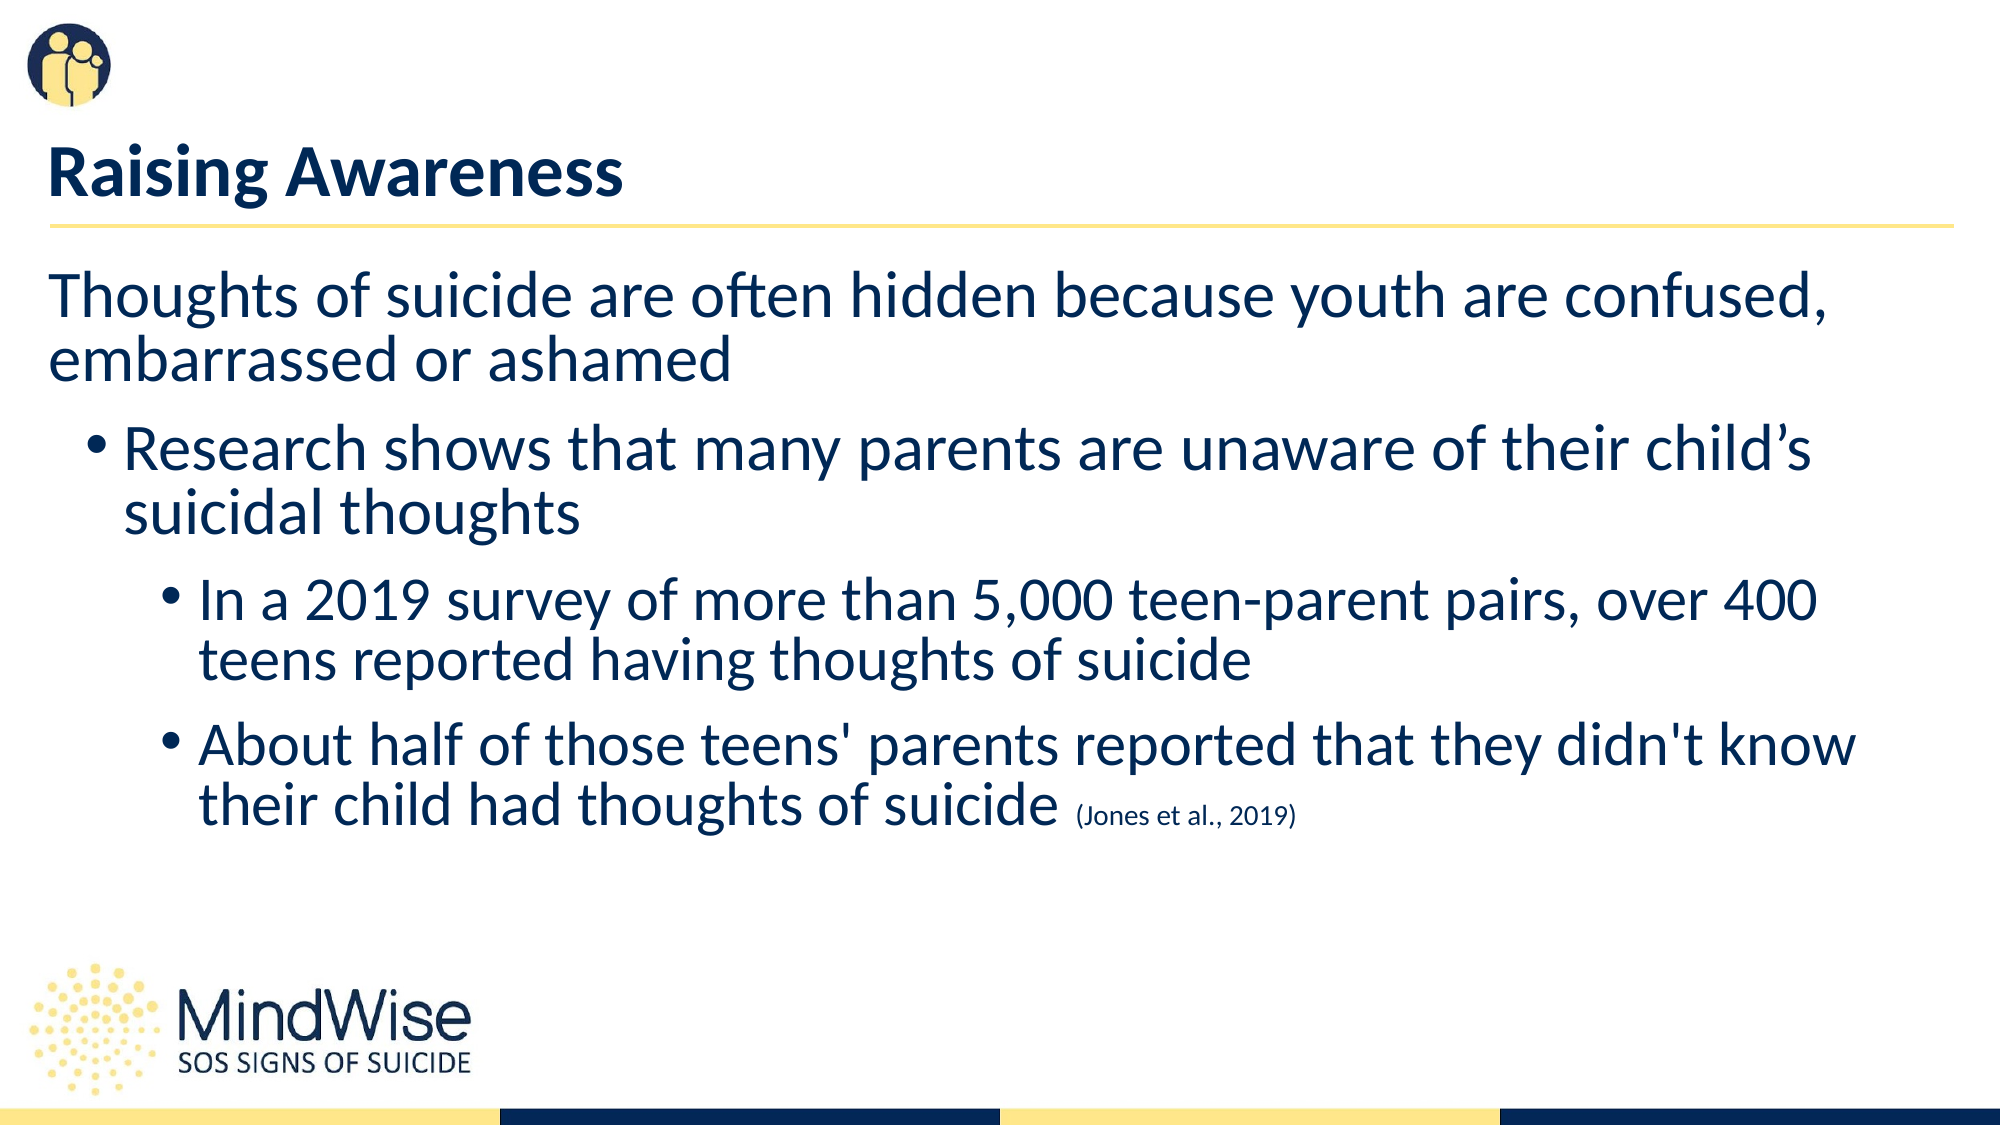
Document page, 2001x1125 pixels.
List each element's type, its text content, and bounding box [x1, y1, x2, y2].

title Raising Awareness [32, 113, 1939, 246]
list Thoughts of suicide are often hidden because youth are confused, embarrassed or ashamed Research shows that many parents are unaware of their child’s suicidal thoughts In a 2019 survey of more than 5,000 teen-parent pairs, over 400 teens reported having thoughts of suicide About half of those teens' parents reported that they didn't know their child had thoughts of suicide (Jones et al., 2019) [33, 259, 1947, 904]
picture [0, 0, 2000, 1125]
